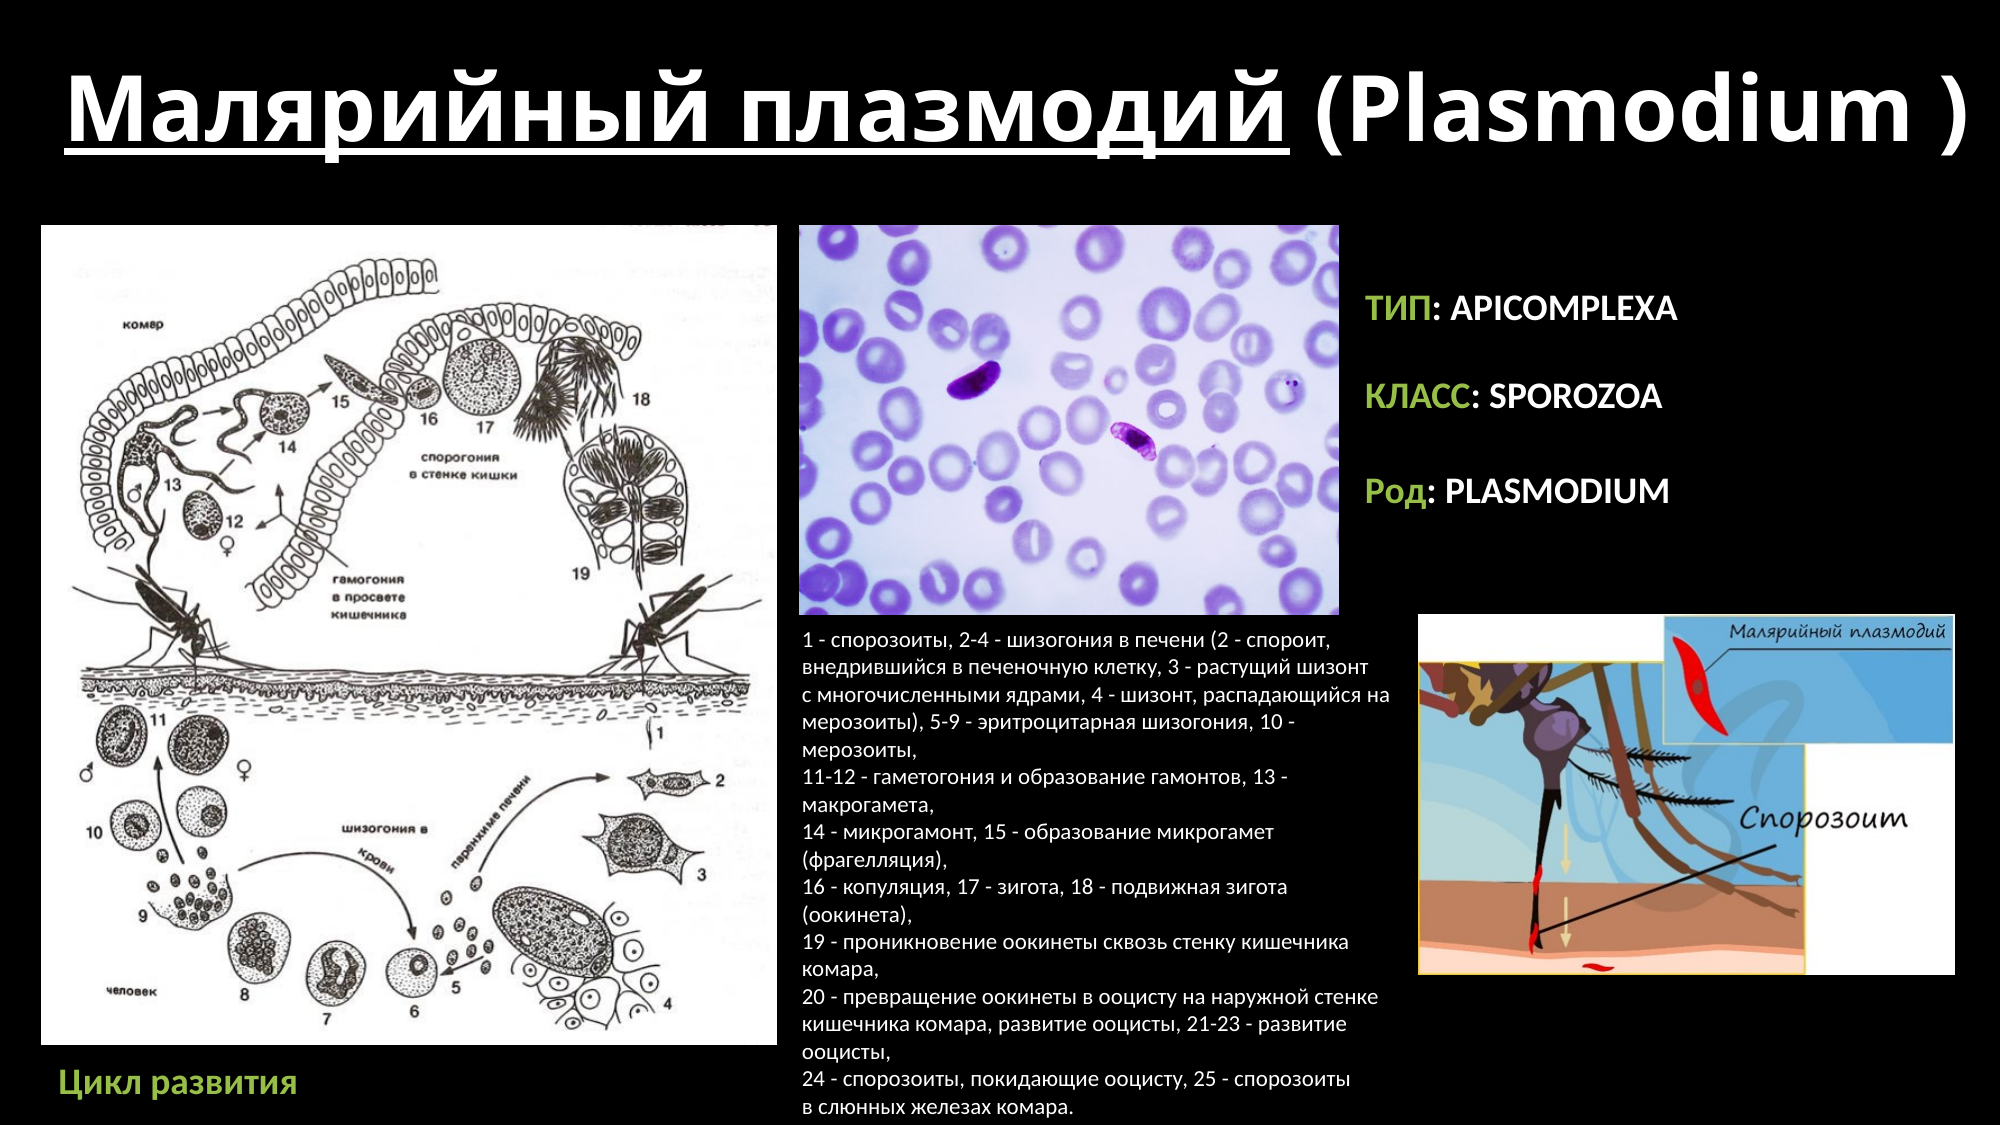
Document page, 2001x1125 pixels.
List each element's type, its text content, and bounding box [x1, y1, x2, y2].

text_box Цикл развития [43, 1049, 314, 1110]
text_box ТИП: APICOMPLEXA [1350, 275, 1694, 336]
picture [41, 225, 777, 1045]
text_box Род: PLASMODIUM [1350, 458, 1694, 518]
title Малярийный плазмодий (Plasmodium ) [48, 2, 2000, 221]
picture [1418, 614, 1955, 975]
text_box 1 - спорозоиты, 2-4 - шизогония в печени (2 - спороит, внедрившийся в печеночную клетку, 3 - растущий шизонт с многочисленными ядрами, 4 - шизонт, распадающийся на мерозоиты), 5-9 - эритроцитарная шизогония, 10 - мерозоиты, 11-12 - гаметогония и образование гамонтов, 13 - макрогамета, 14 - микрогамонт, 15 - образование микрогамет (фрагелляция), 16 - копуляция, 17 - зигота, 18 - подвижная зигота (оокинета), 19 - проникновение оокинеты сквозь стенку кишечника комара, 20 - превращение оокинеты в ооцисту на наружной стенке кишечника комара, развитие ооцисты, 21-23 - развитие ооцисты, 24 - спорозоиты, покидающие ооцисту, 25 - спорозоиты в слюнных железах комара. [787, 617, 1419, 1091]
picture [799, 225, 1339, 615]
text_box КЛАСС: SPOROZOA [1350, 363, 1678, 424]
